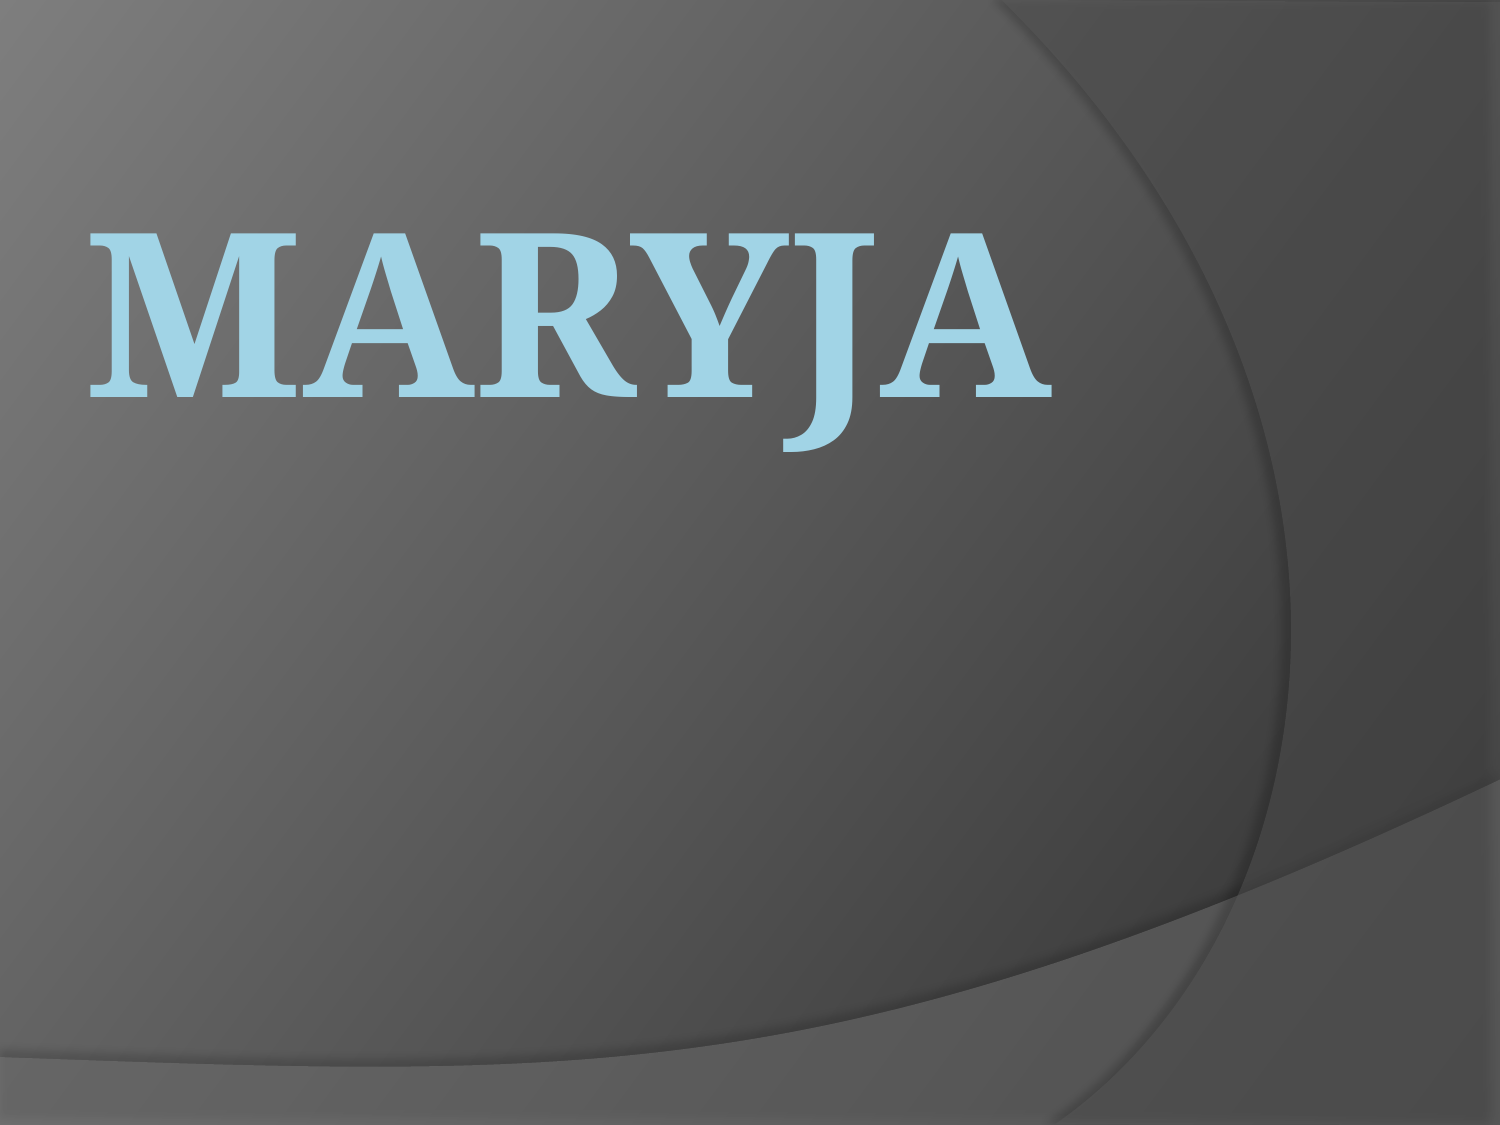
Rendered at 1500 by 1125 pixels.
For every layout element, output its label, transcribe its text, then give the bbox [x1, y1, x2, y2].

title Maryja [76, 160, 1500, 846]
